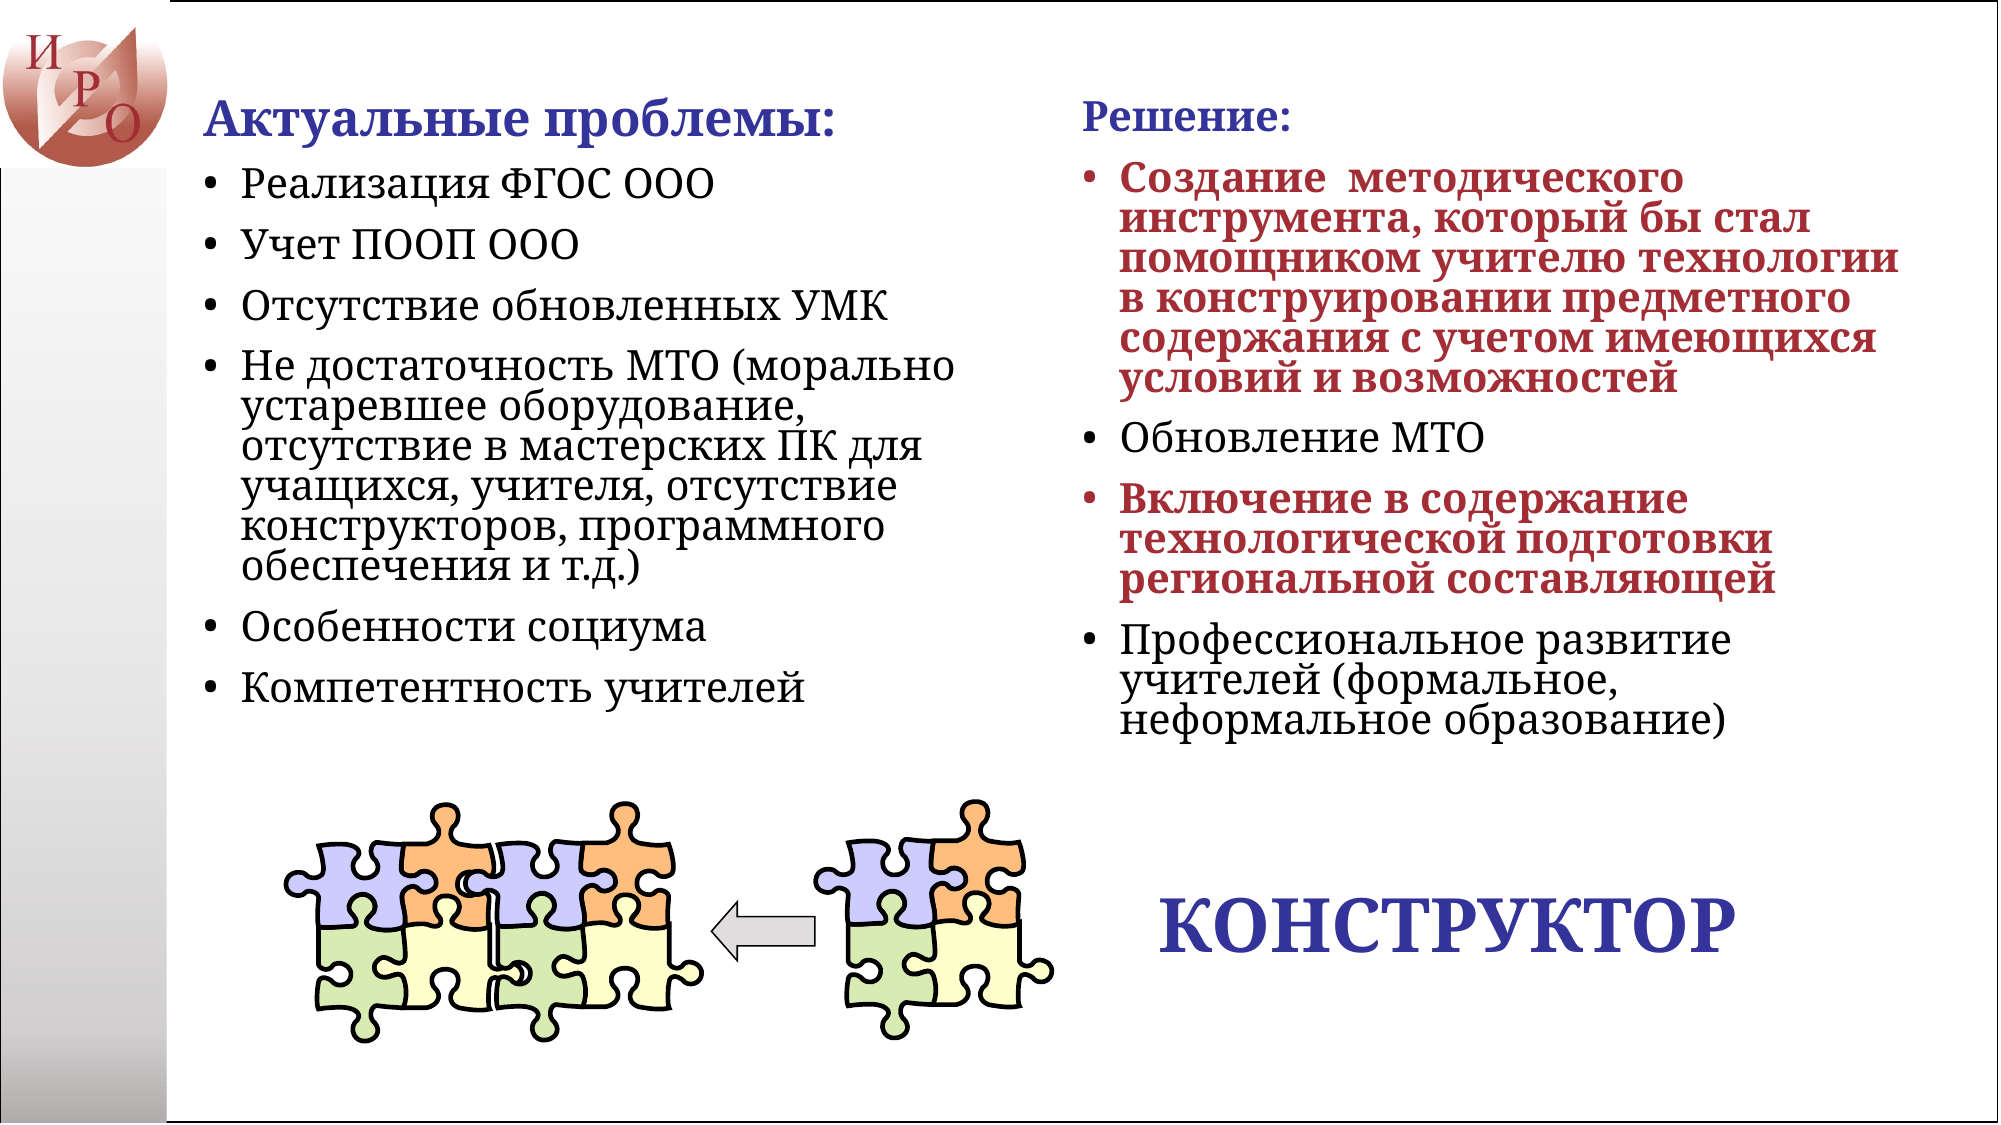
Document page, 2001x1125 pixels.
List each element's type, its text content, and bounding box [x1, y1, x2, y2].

list Актуальные проблемы: Реализация ФГОС ООО Учет ПООП ООО Отсутствие обновленных УМК Не достаточность МТО (морально устаревшее оборудование, отсутствие в мастерских ПК для учащихся, учителя, отсутствие конструкторов, программного обеспечения и т.д.) Особенности социума Компетентность учителей [187, 89, 1039, 805]
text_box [465, 803, 702, 1040]
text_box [815, 801, 1052, 1038]
text_box [711, 901, 815, 961]
text_box КОНСТРУКТОР [1144, 870, 1821, 976]
list Решение: Создание методического инструмента, который бы стал помощником учителю технологии в конструировании предметного содержания с учетом имеющихся условий и возможностей Обновление МТО Включение в содержание технологической подготовки региональной составляющей Профессиональное развитие учителей (формальное, неформальное образование) [1066, 91, 1918, 806]
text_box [285, 804, 523, 1041]
